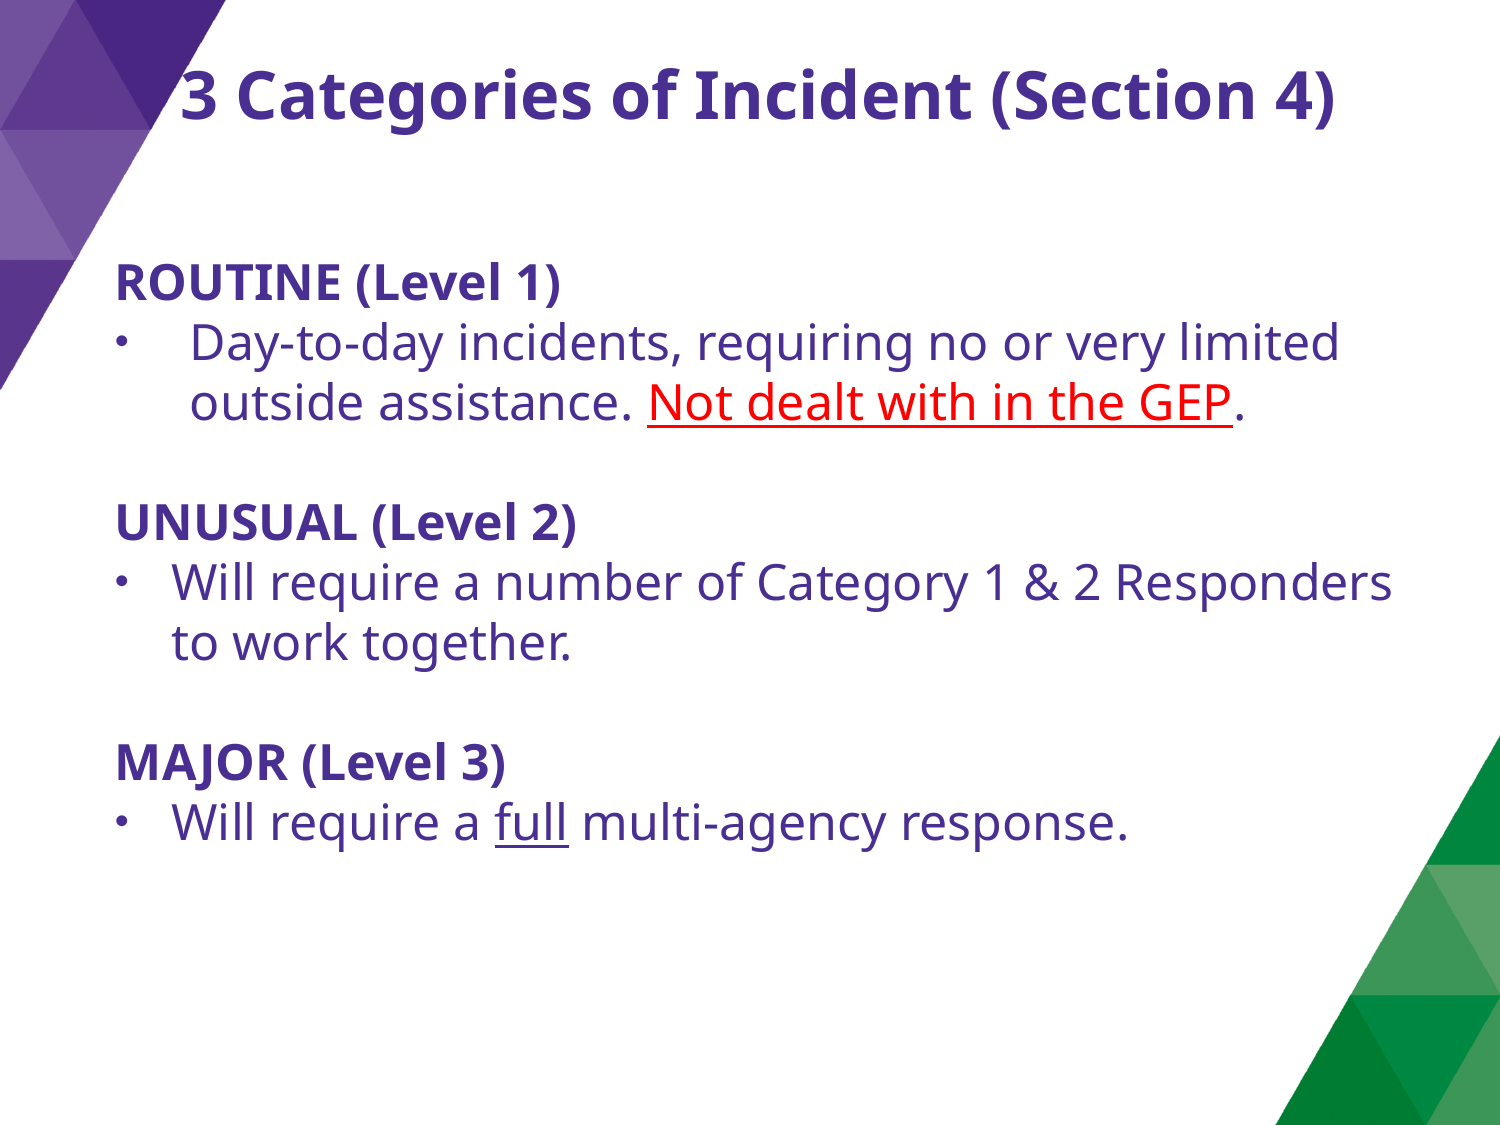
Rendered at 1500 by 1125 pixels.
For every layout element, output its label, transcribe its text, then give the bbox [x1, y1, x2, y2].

picture [0, 0, 226, 390]
text_box ROUTINE (Level 1) Day-to-day incidents, requiring no or very limited outside assistance. Not dealt with in the GEP. UNUSUAL (Level 2) Will require a number of Category 1 & 2 Responders to work together. MAJOR (Level 3) Will require a full multi-agency response. [100, 243, 1459, 979]
picture [1275, 735, 1500, 1125]
title 3 Categories of Incident (Section 4) [75, 45, 1425, 161]
